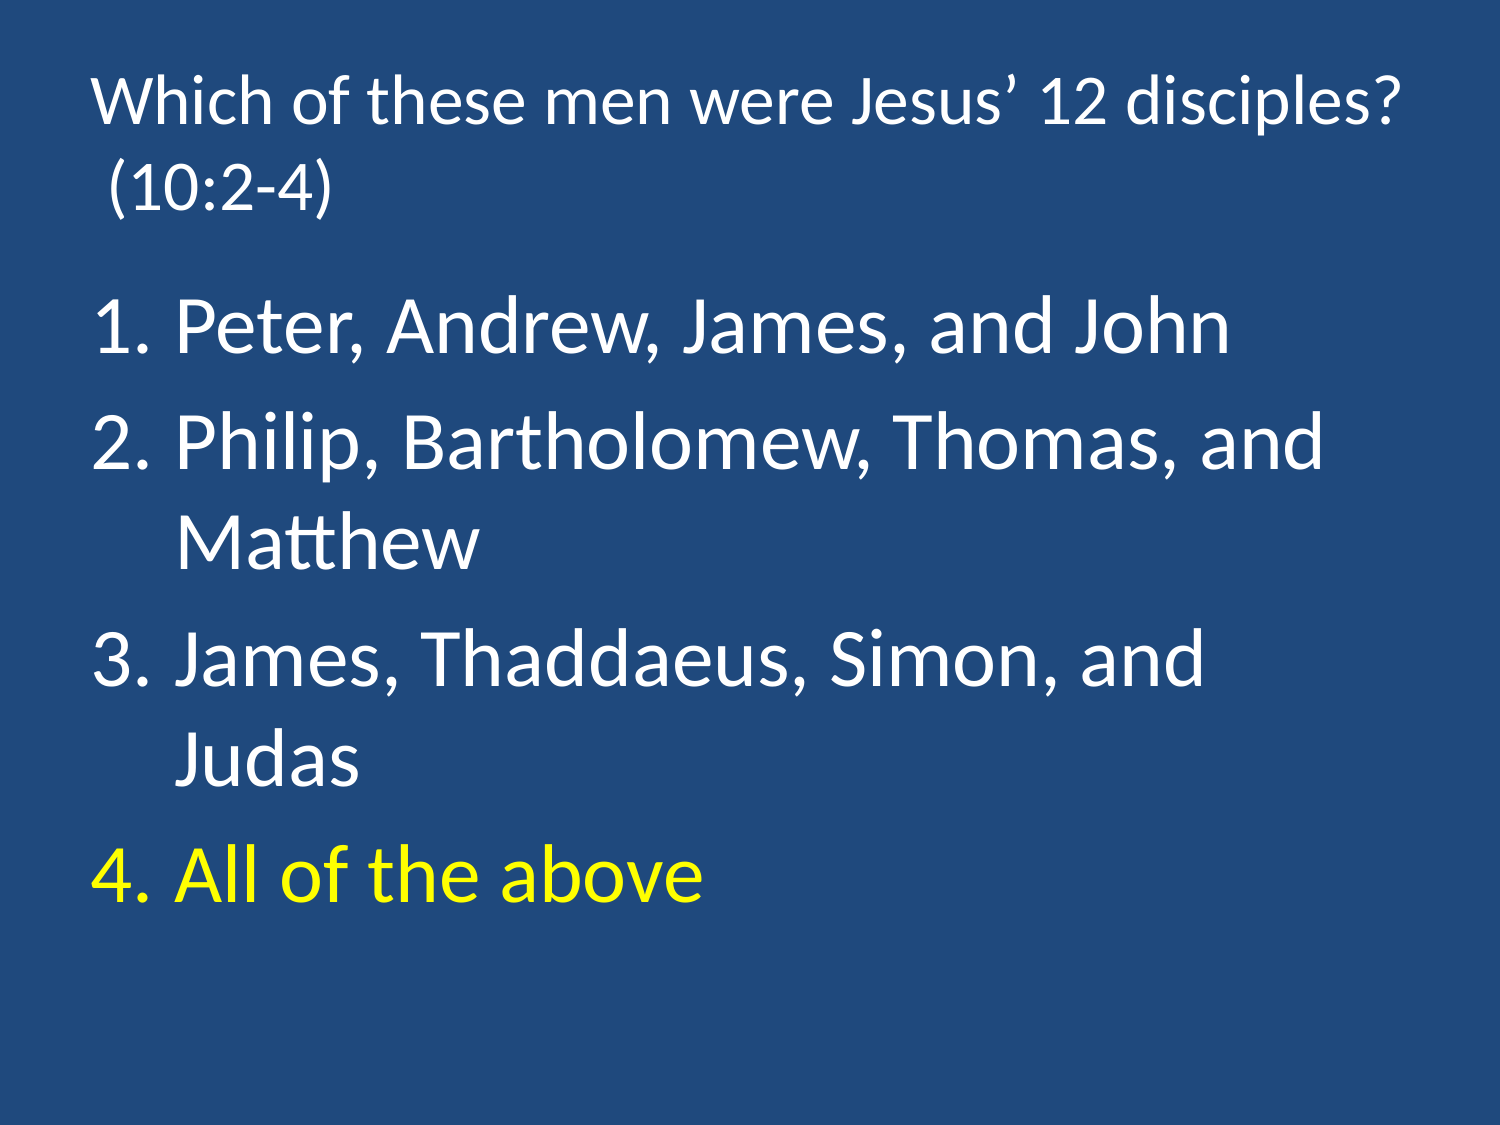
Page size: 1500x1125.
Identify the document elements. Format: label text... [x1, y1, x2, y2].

title Which of these men were Jesus’ 12 disciples? (10:2-4) [75, 45, 1425, 233]
list Peter, Andrew, James, and John Philip, Bartholomew, Thomas, and Matthew James, Thaddaeus, Simon, and Judas All of the above [75, 262, 1425, 1005]
